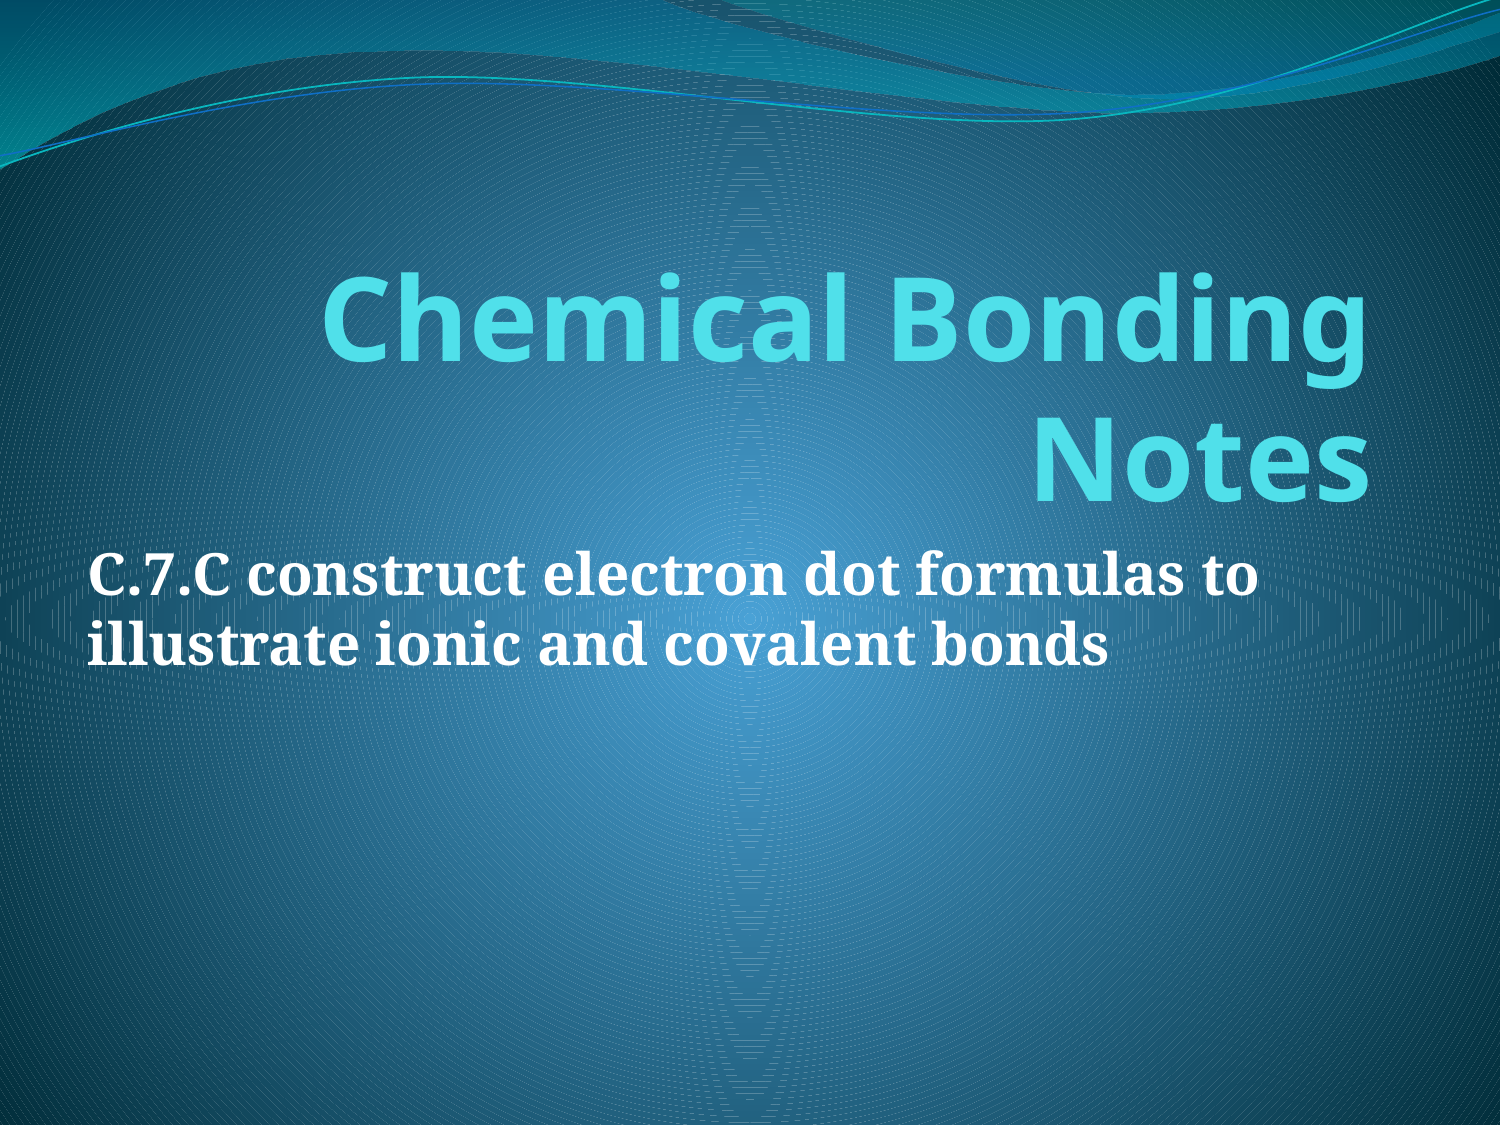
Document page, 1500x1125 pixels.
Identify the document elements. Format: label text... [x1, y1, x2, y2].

subtitle C.7.C construct electron dot formulas to illustrate ionic and covalent bonds [87, 529, 1377, 818]
title Chemical Bonding Notes [87, 224, 1376, 526]
